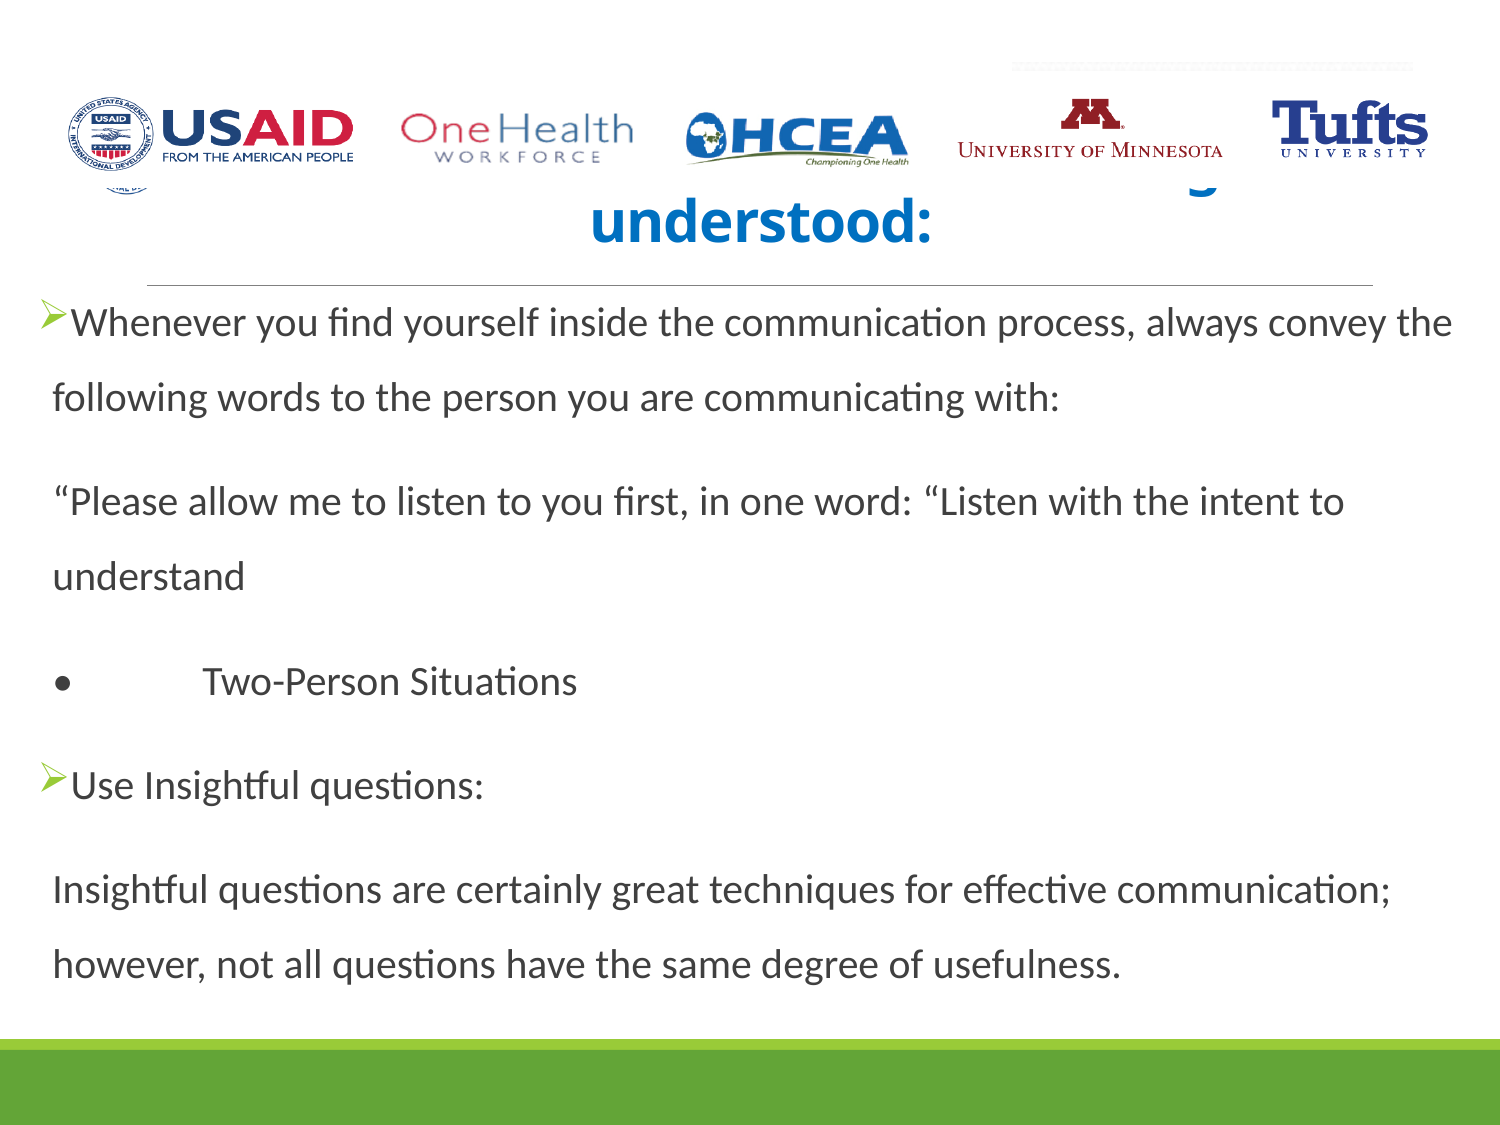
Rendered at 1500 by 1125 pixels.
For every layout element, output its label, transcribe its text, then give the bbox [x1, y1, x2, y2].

title Seek to understand before being understood: [150, 196, 1373, 262]
picture [37, 50, 1450, 234]
list Whenever you find yourself inside the communication process, always convey the following words to the person you are communicating with: “Please allow me to listen to you first, in one word: “Listen with the intent to understand • Two-Person Situations Use Insightful questions: Insightful questions are certainly great techniques for effective communication; however, not all questions have the same degree of usefulness. [37, 262, 1475, 1025]
